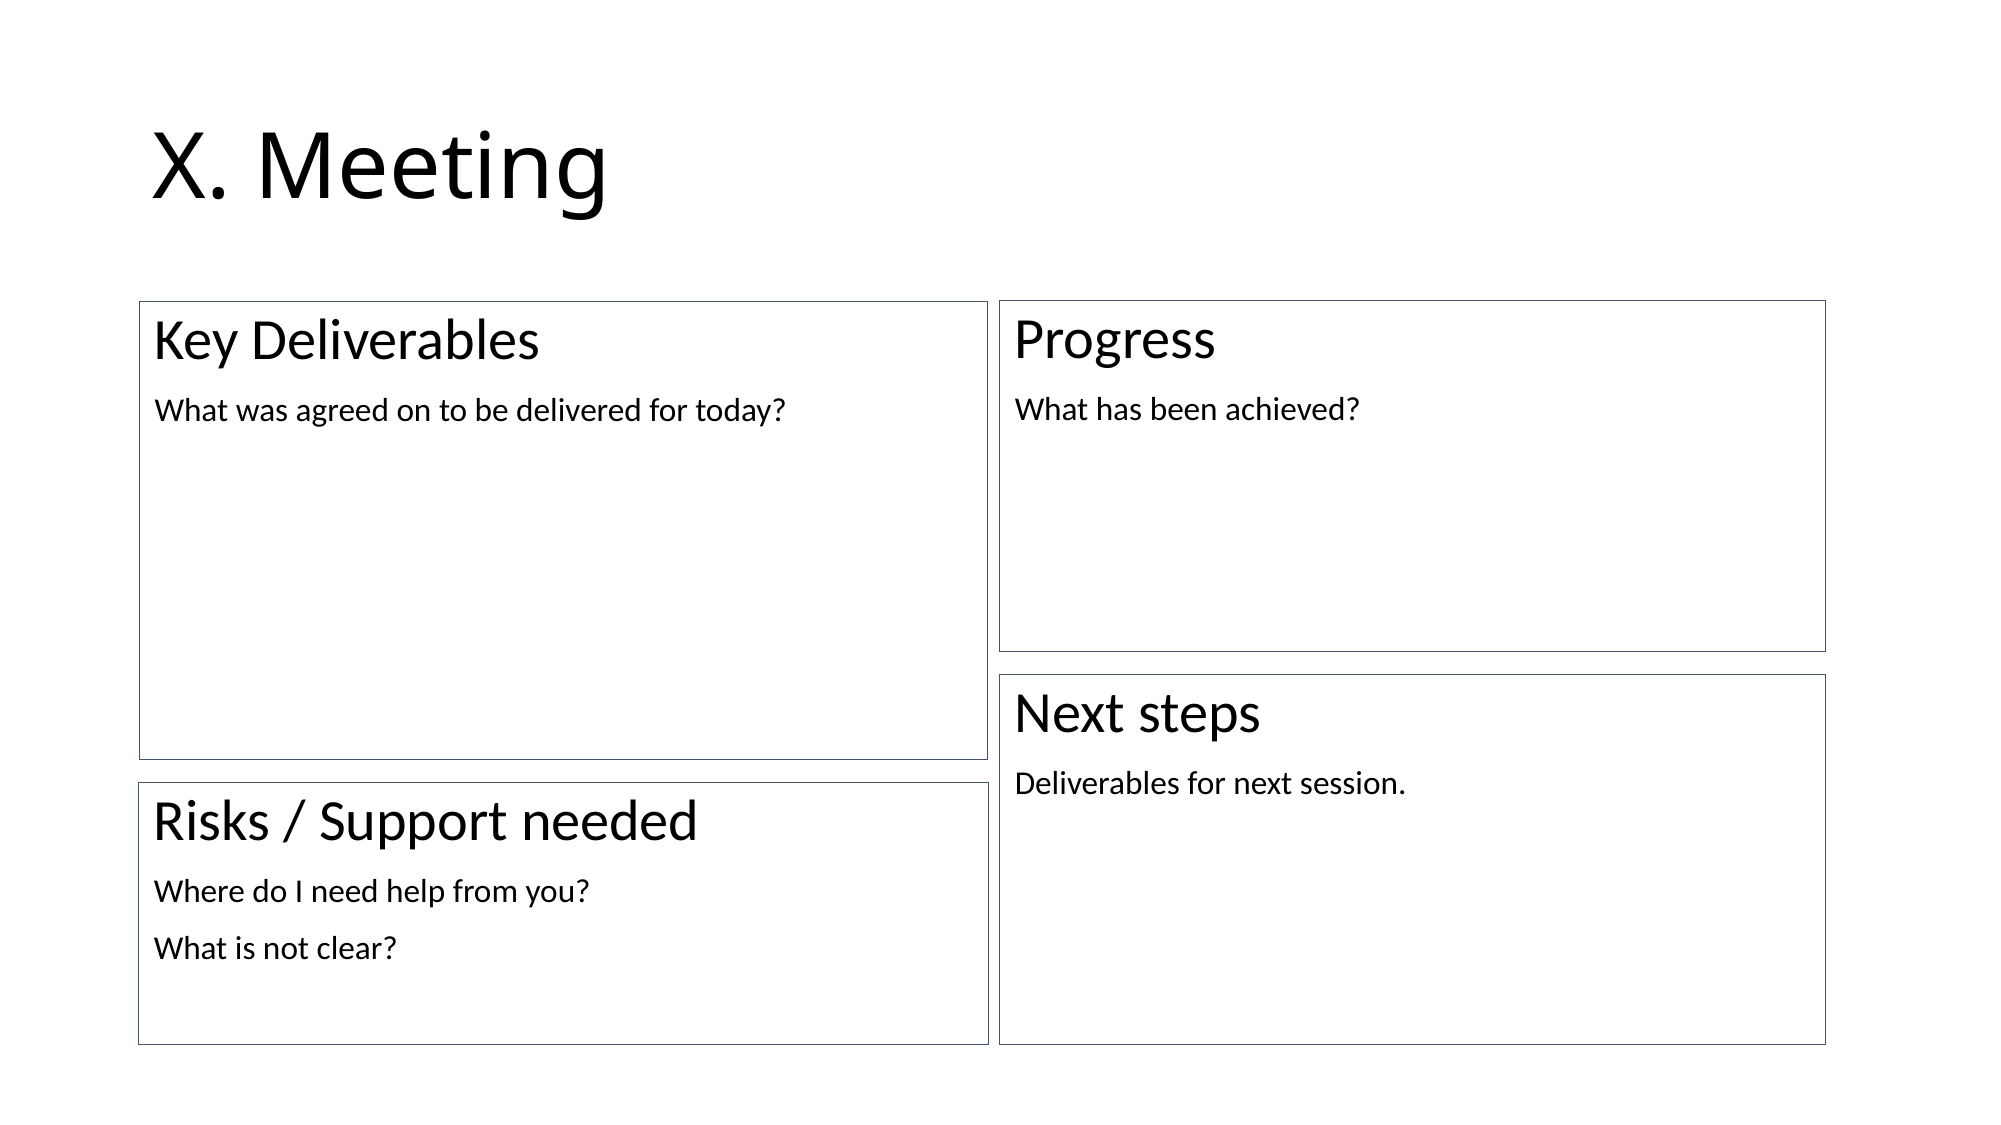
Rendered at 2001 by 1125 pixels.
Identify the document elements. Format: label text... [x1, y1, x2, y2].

text_box Progress What has been achieved? [999, 300, 1826, 652]
text_box Risks / Support needed Where do I need help from you? What is not clear? [138, 782, 989, 1045]
text_box Next steps Deliverables for next session. [999, 674, 1826, 1045]
title X. Meeting [137, 59, 1863, 278]
list Key Deliverables What was agreed on to be delivered for today? [139, 301, 988, 760]
